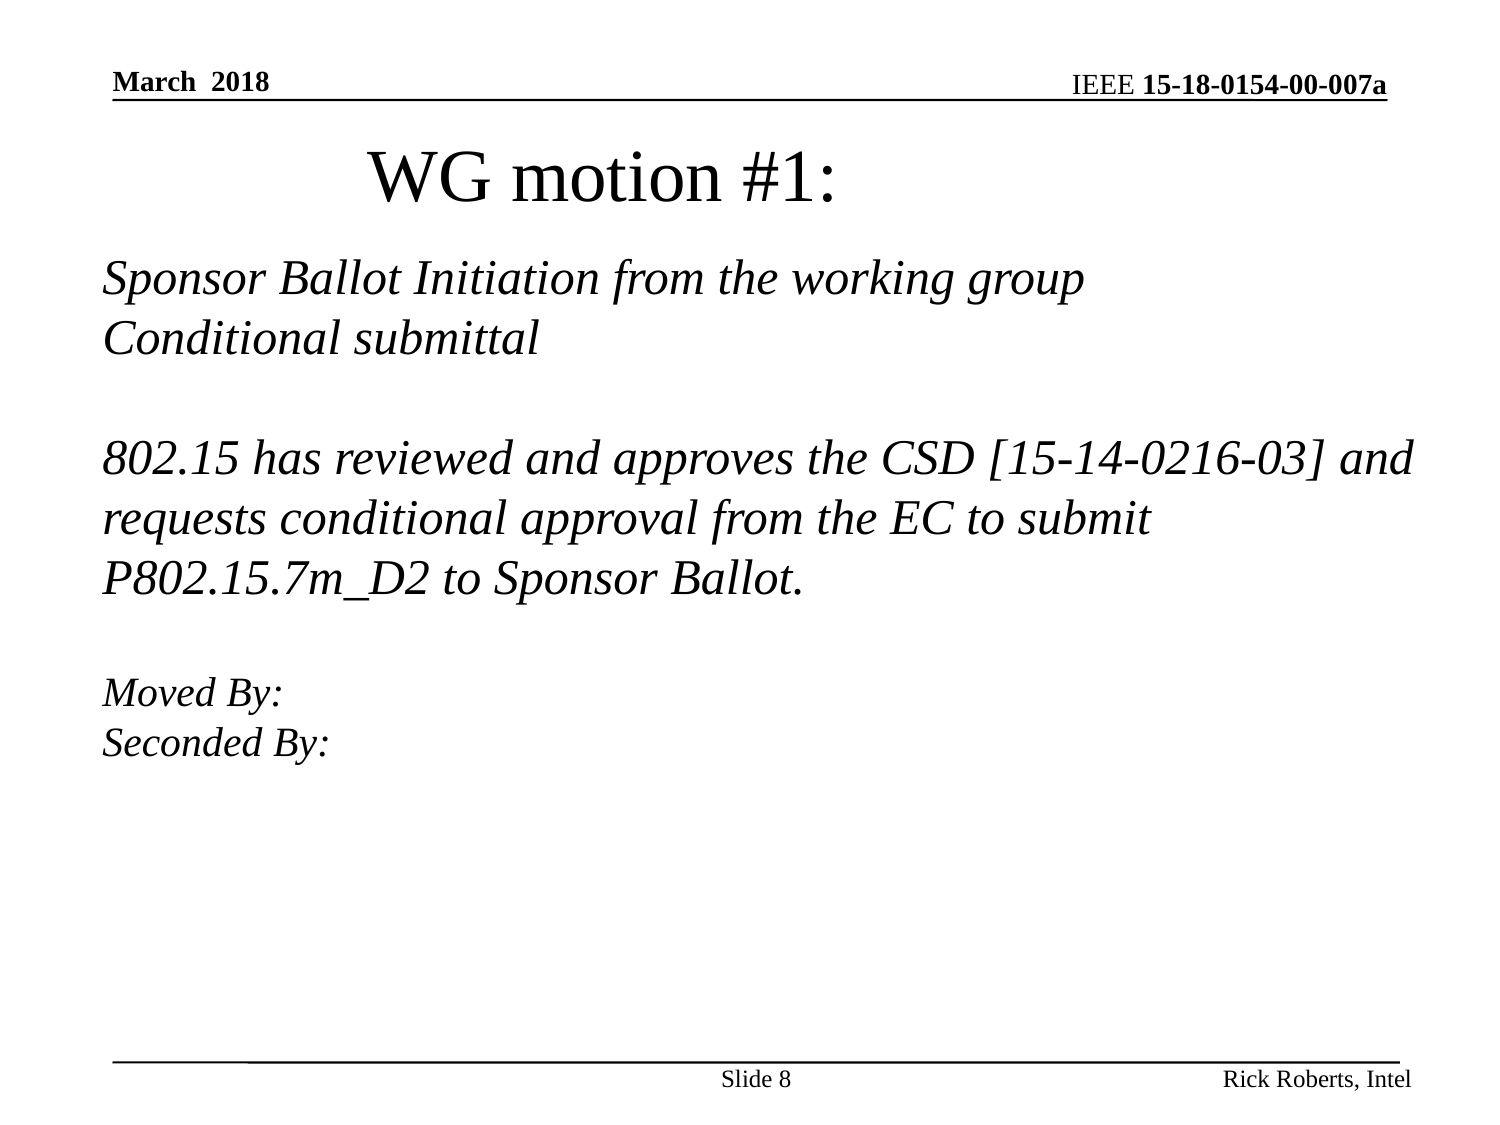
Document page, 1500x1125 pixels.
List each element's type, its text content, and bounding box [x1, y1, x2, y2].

footer Rick Roberts, Intel [900, 1062, 1413, 1093]
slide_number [112, 62, 375, 98]
text_box Sponsor Ballot Initiation from the working group Conditional submittal 802.15 has reviewed and approves the CSD [15-14-0216-03] and requests conditional approval from the EC to submit P802.15.7m_D2 to Sponsor Ballot. Moved By: Seconded By: [87, 237, 1438, 773]
text_box WG motion #1: [352, 118, 853, 224]
slide_number Slide 8 [712, 1062, 800, 1093]
